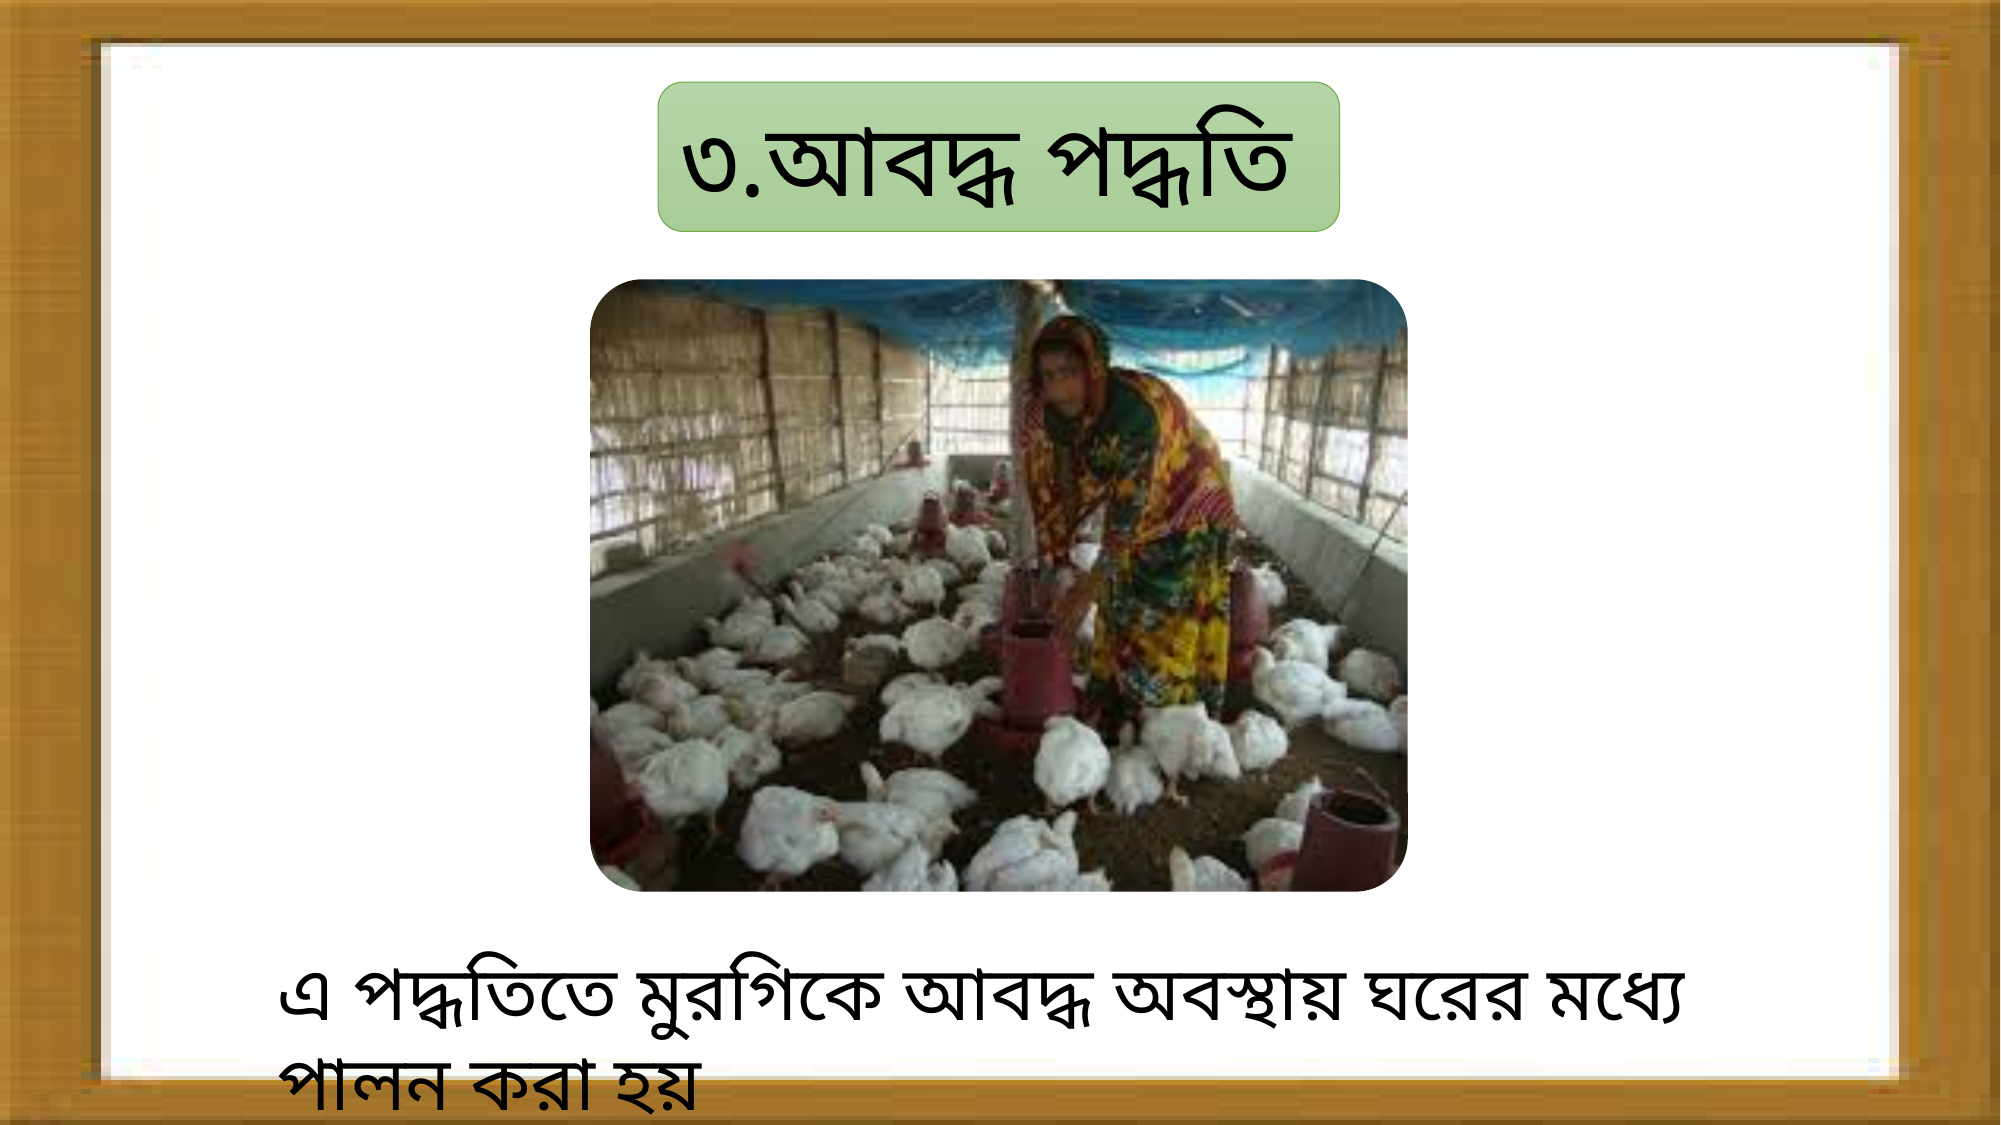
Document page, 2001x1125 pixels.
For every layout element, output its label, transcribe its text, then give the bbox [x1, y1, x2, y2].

text_box ৩.আবদ্ধ পদ্ধতি [657, 81, 1341, 232]
text_box এ পদ্ধতিতে মুরগিকে আবদ্ধ অবস্থায় ঘরের মধ্যে পালন করা হয় [262, 937, 1714, 1125]
picture [0, 0, 2001, 1125]
